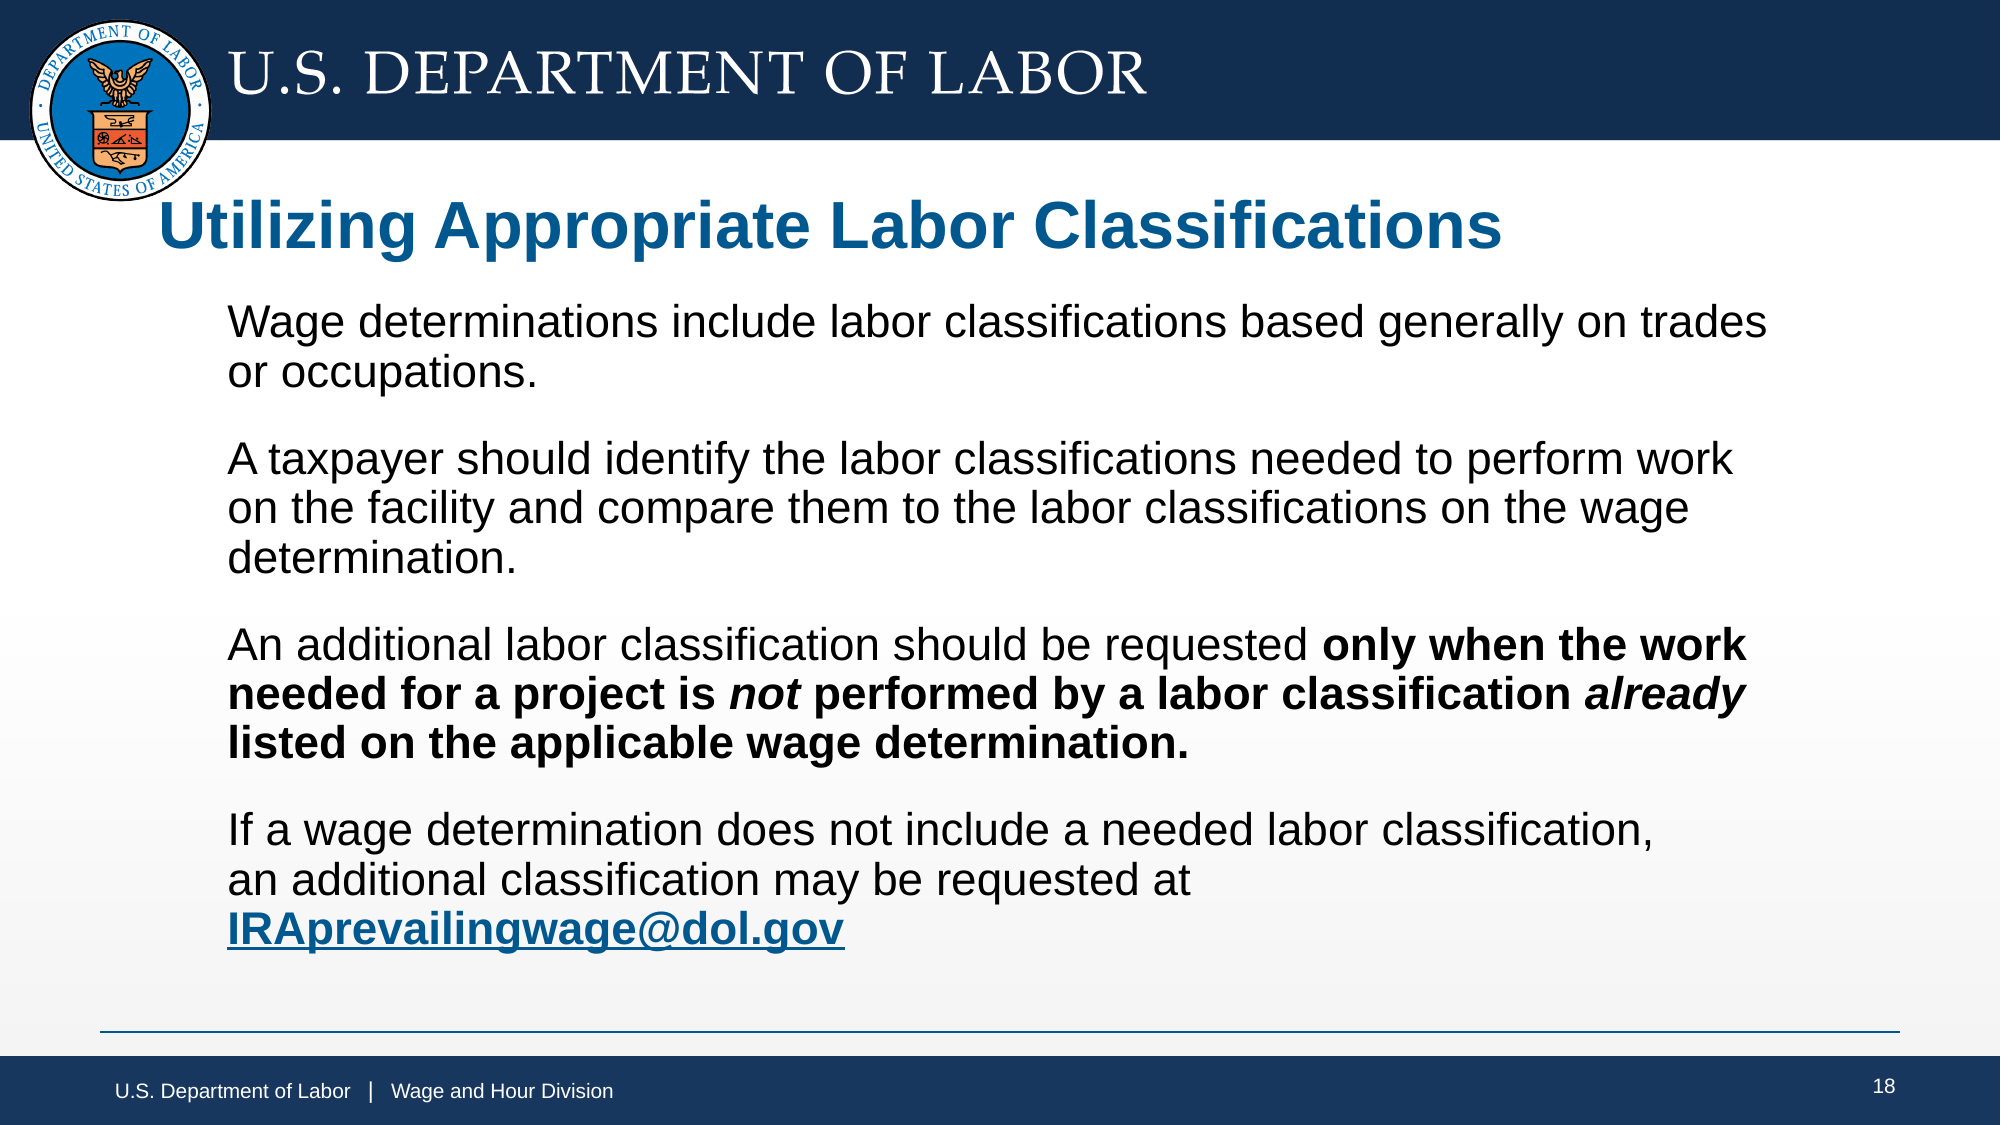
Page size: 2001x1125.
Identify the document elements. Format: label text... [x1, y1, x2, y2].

picture [0, 0, 2000, 1056]
title Utilizing Appropriate Labor Classifications [143, 149, 2000, 271]
list Wage determinations include labor classifications based generally on trades or occupations.​ A taxpayer should identify the labor classifications needed to perform work on the facility and compare them to the labor classifications on the wage determination. An additional labor classification should be requested only when the work needed for a project is not performed by a labor classification already listed on the applicable wage determination. If a wage determination does not include a needed labor classification, an additional classification may be requested at IRAprevailingwage@dol.gov​ [212, 290, 1788, 994]
